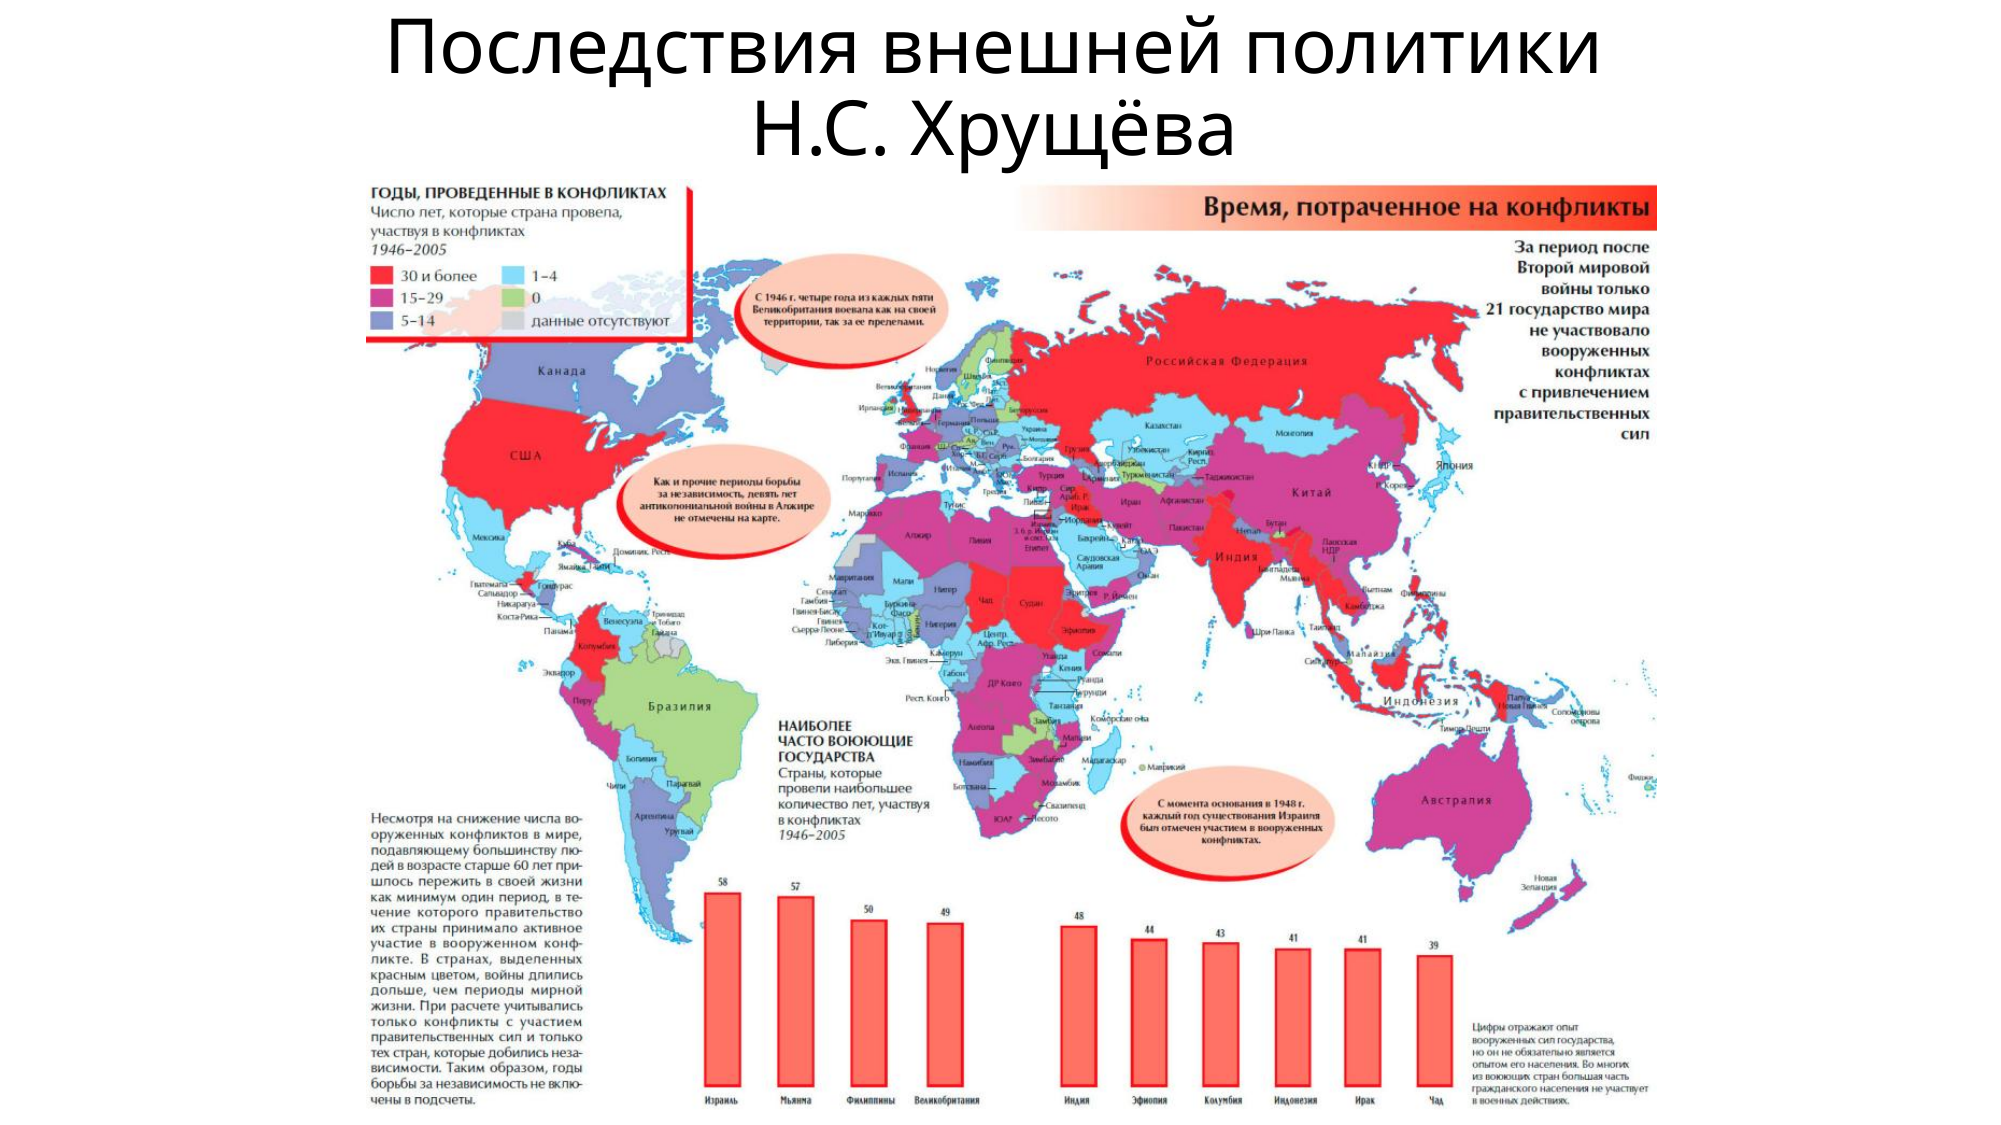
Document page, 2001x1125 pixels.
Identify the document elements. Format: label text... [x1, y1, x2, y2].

title Последствия внешней политики Н.С. Хрущёва [131, 0, 1857, 180]
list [366, 179, 1657, 1110]
